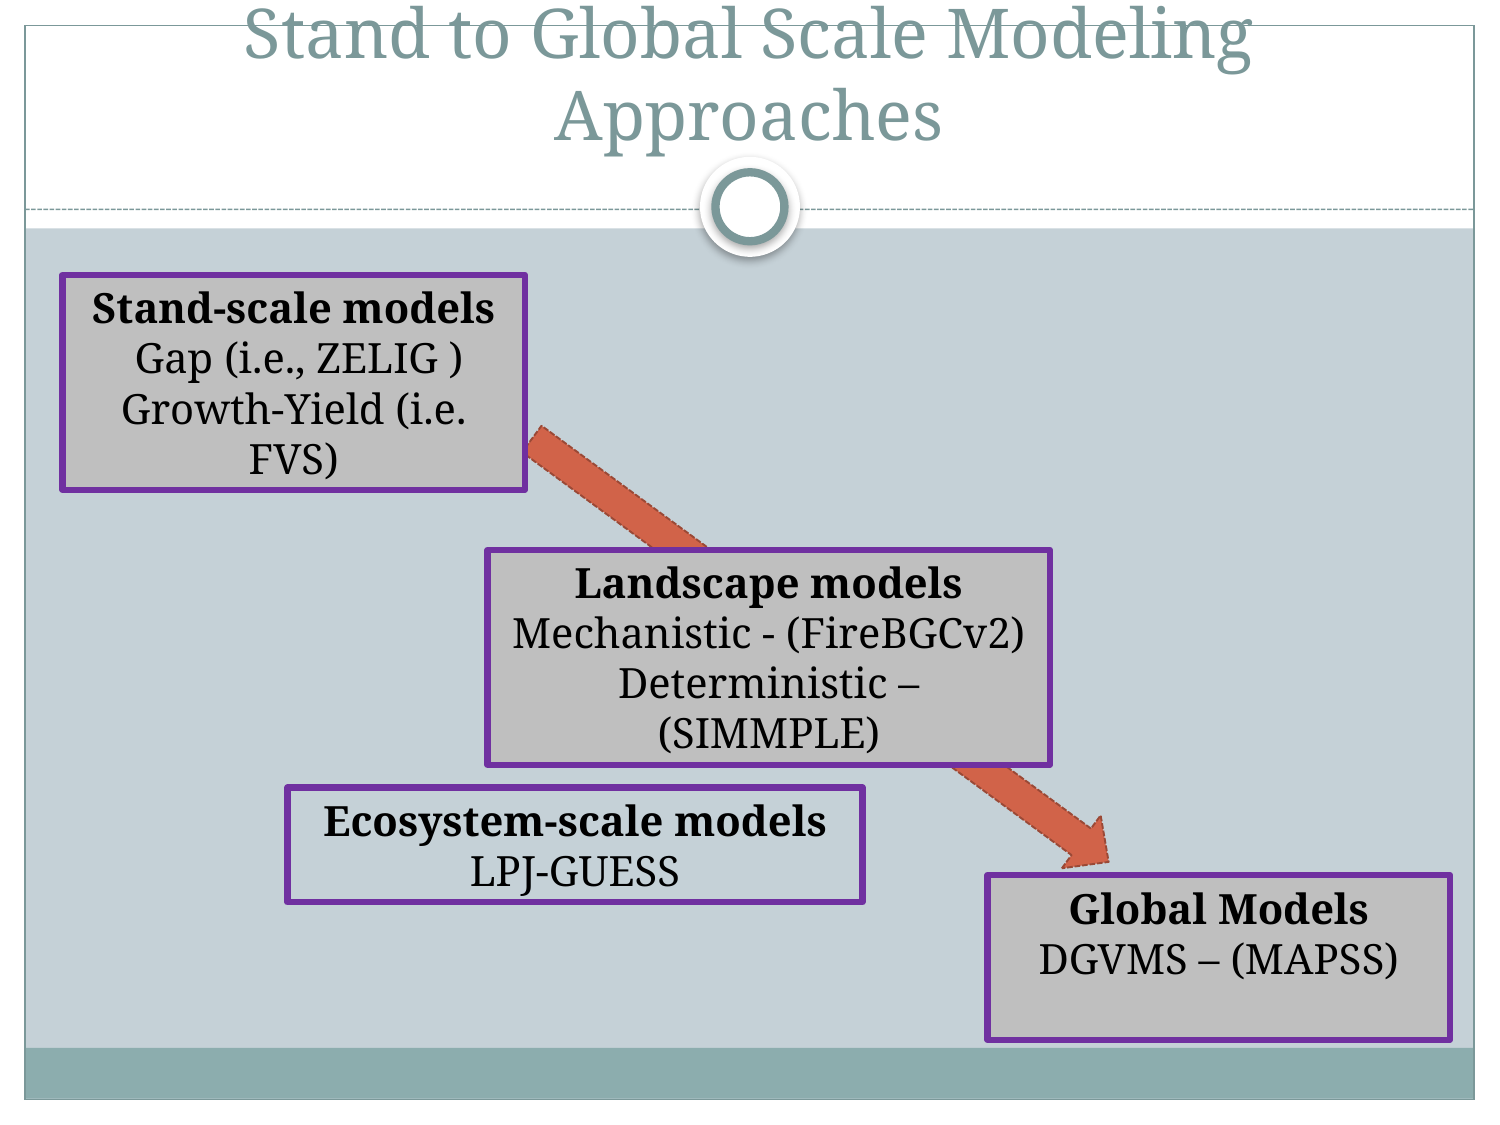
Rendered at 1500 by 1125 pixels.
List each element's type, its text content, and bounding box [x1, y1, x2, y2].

text_box Ecosystem-scale models LPJ-GUESS [287, 787, 863, 903]
text_box Global Models DGVMS – (MAPSS) [987, 875, 1450, 1040]
text_box Stand-scale models Gap (i.e., ZELIG ) Growth-Yield (i.e. FVS) [62, 274, 525, 490]
title Stand to Global Scale Modeling Approaches [49, 37, 1450, 162]
text_box [947, 765, 1110, 870]
text_box [525, 424, 712, 549]
text_box Landscape models Mechanistic - (FireBGCv2) Deterministic – (SIMMPLE) [487, 549, 1050, 765]
